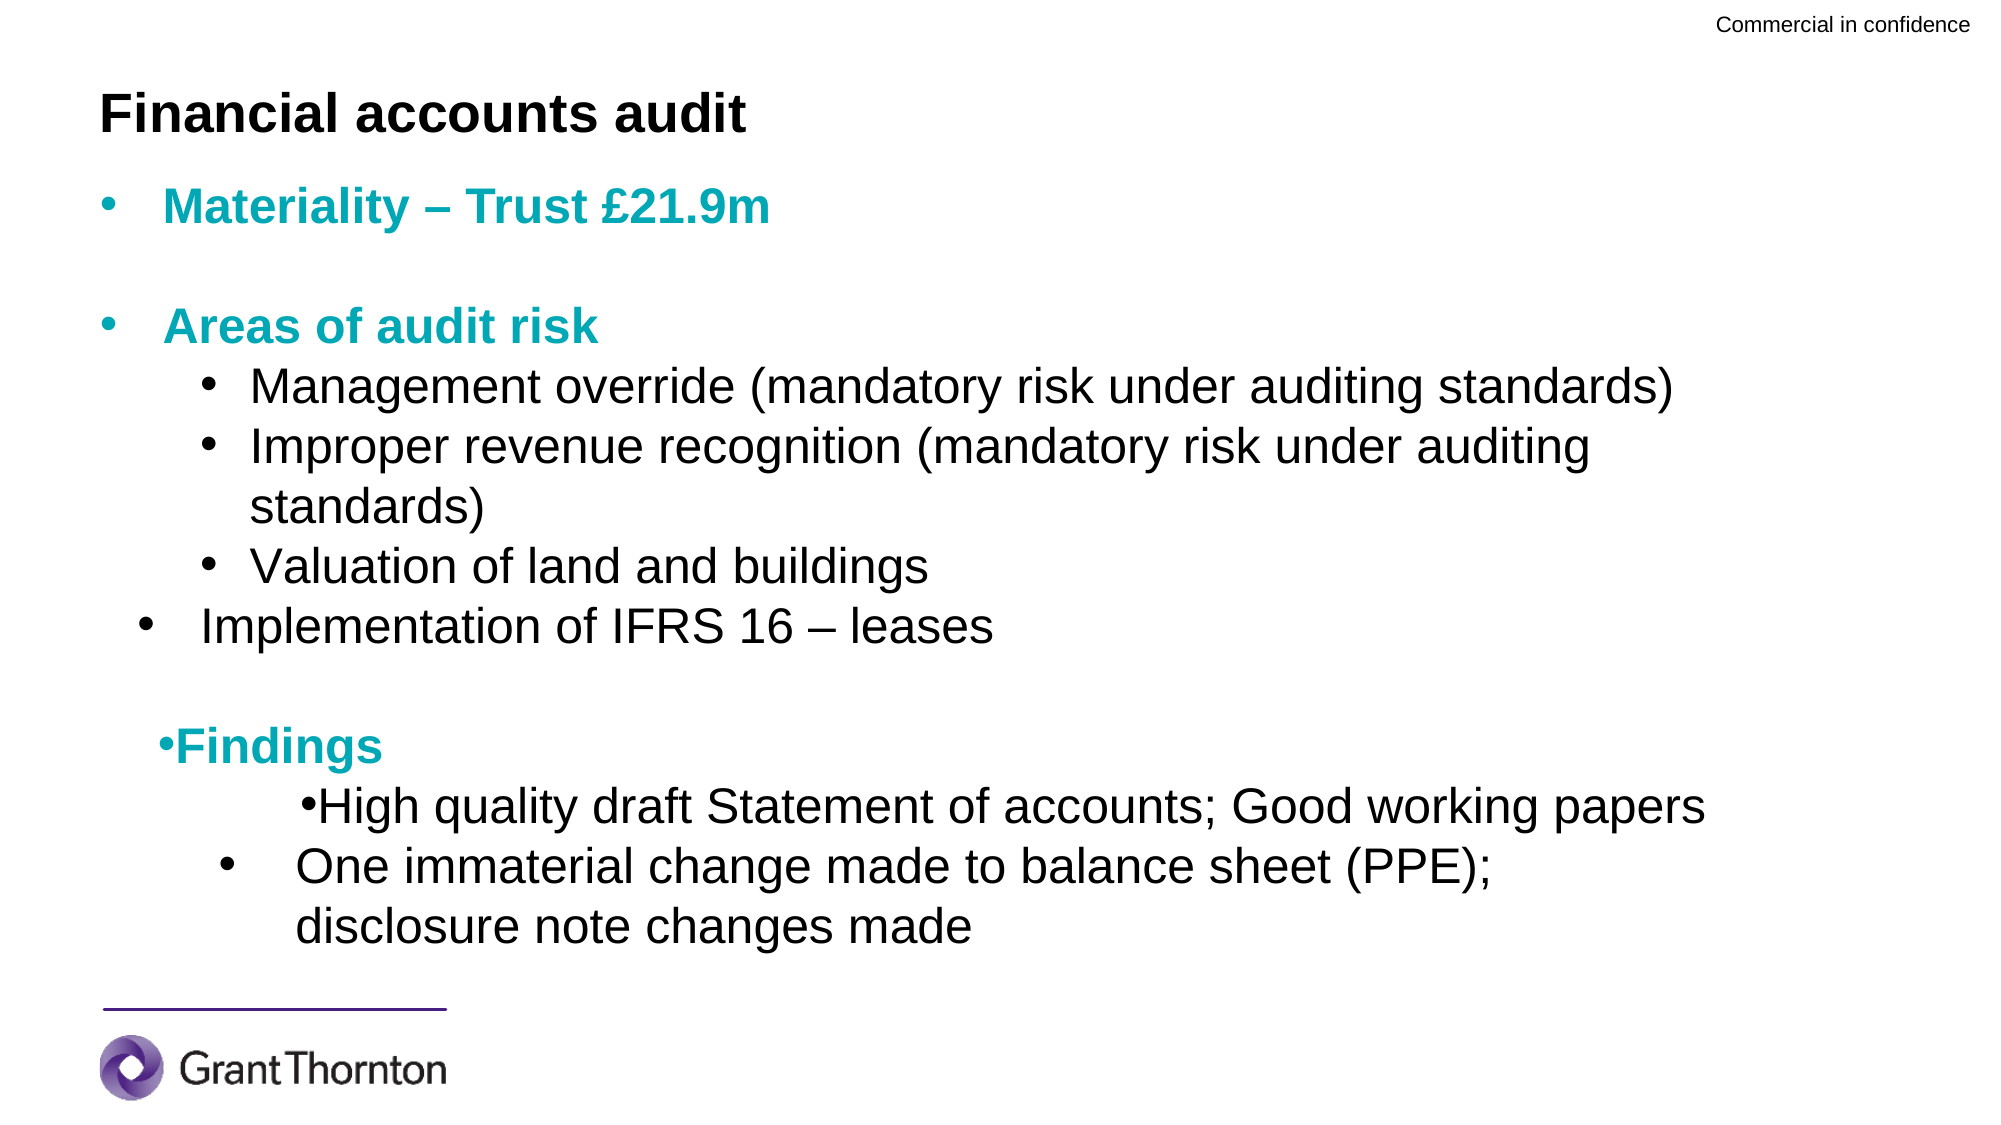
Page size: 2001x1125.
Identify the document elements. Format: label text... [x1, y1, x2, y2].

list Materiality – Trust £21.9m Areas of audit risk Management override (mandatory risk under auditing standards) Improper revenue recognition (mandatory risk under auditing standards) Valuation of land and buildings Implementation of IFRS 16 – leases Findings High quality draft Statement of accounts; Good working papers One immaterial change made to balance sheet (PPE); disclosure note changes made [99, 172, 1715, 971]
picture [99, 1035, 464, 1107]
title Financial accounts audit [99, 87, 1901, 242]
